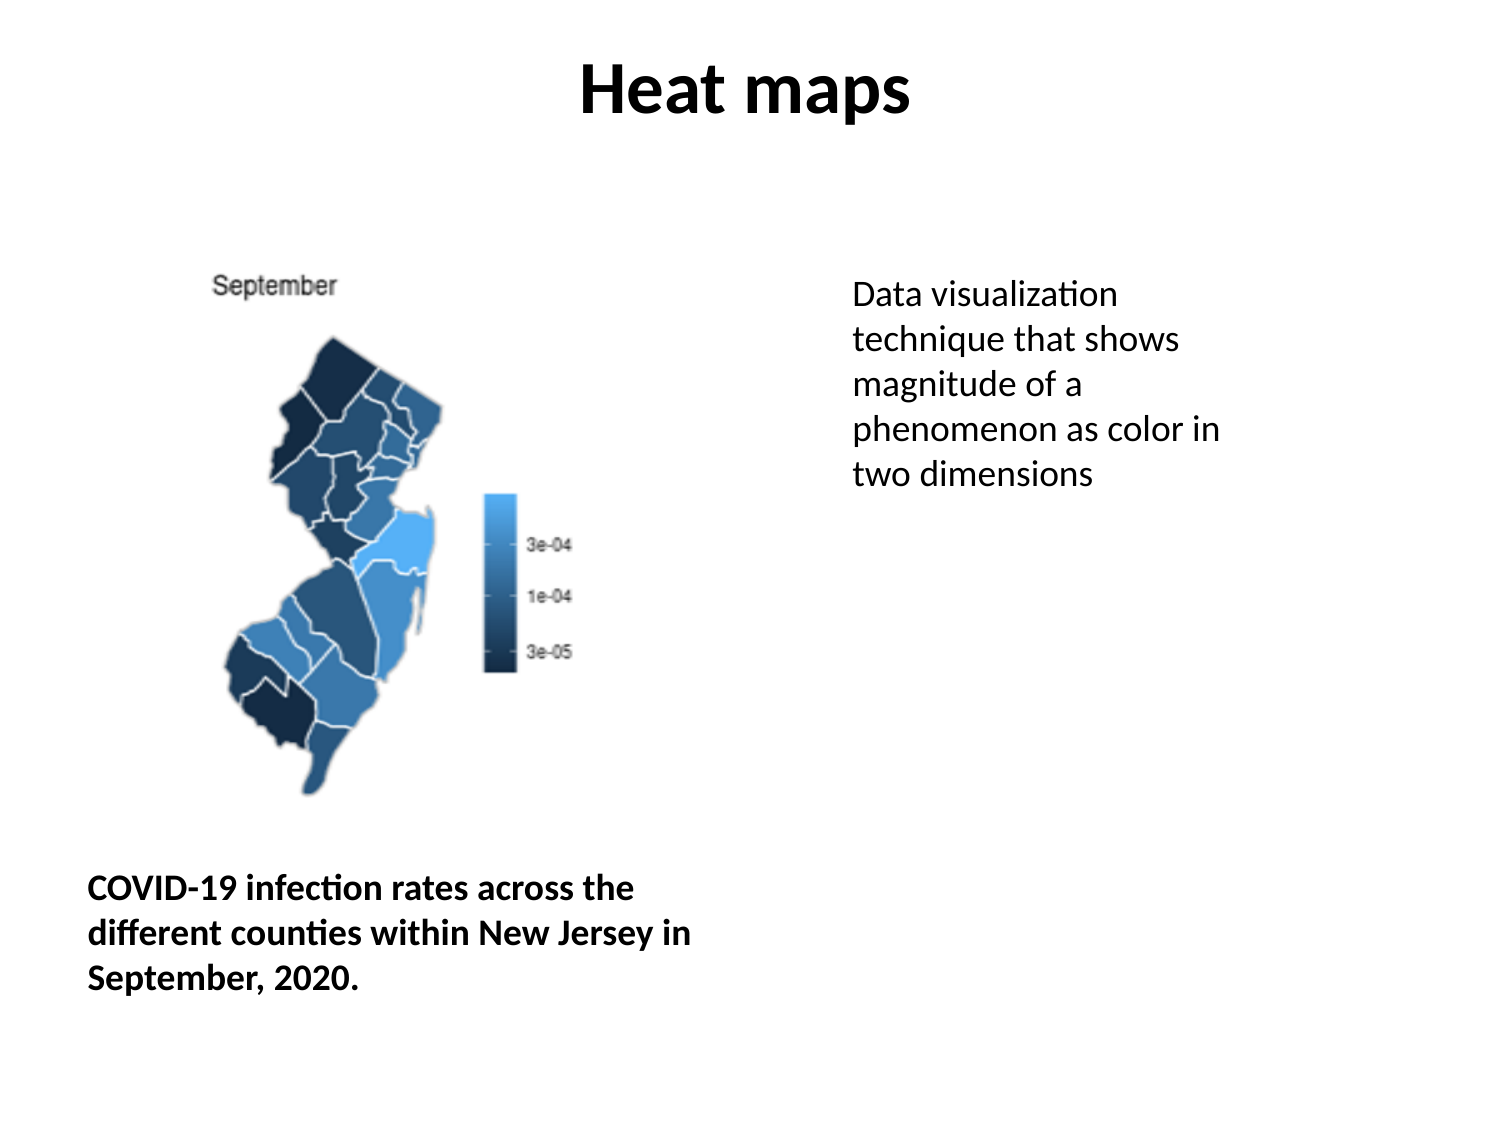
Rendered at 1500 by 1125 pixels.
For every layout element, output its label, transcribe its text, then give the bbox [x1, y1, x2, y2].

text_box Data visualization technique that shows magnitude of a phenomenon as color in two dimensions [837, 261, 1285, 502]
title Heat maps [70, 12, 1421, 154]
picture [75, 262, 814, 826]
text_box COVID-19 infection rates across the different counties within New Jersey in September, 2020. [87, 862, 730, 998]
